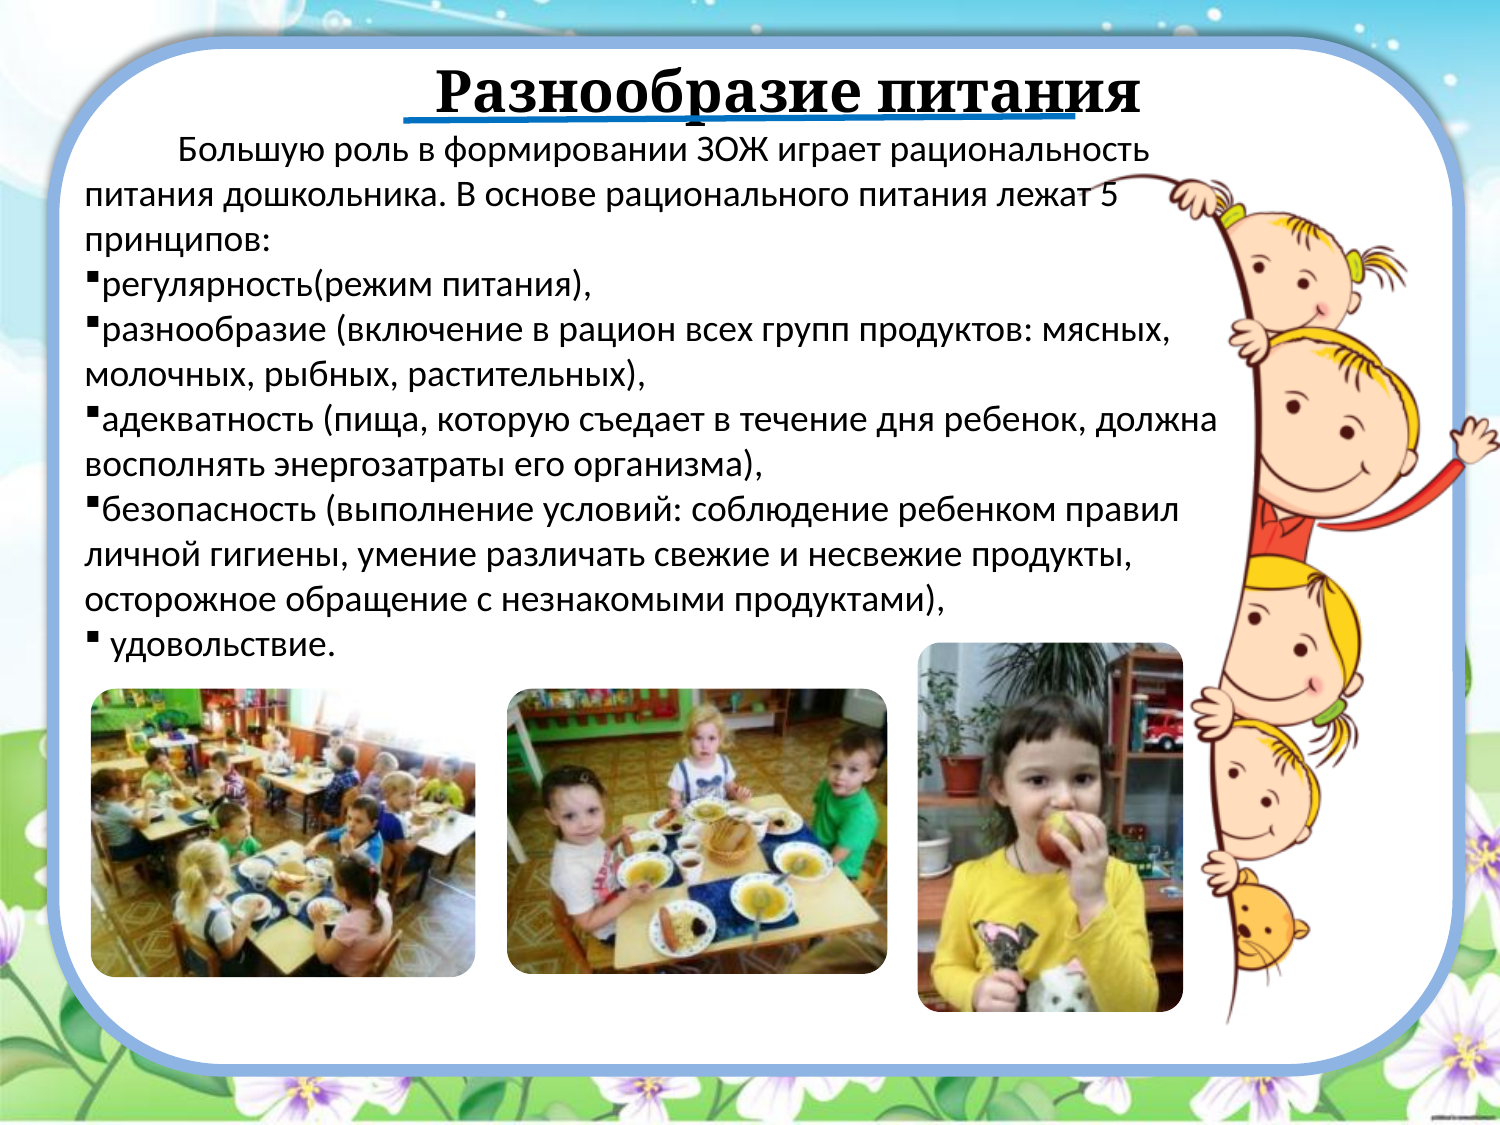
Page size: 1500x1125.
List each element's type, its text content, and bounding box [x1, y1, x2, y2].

picture [0, 0, 1500, 1125]
text_box Разнообразие питания Большую роль в формировании ЗОЖ играет рациональность питания дошкольника. В основе рационального питания лежат 5 принципов: регулярность(режим питания), разнообразие (включение в рацион всех групп продуктов: мясных, молочных, рыбных, растительных), адекватность (пища, которую съедает в течение дня ребенок, должна восполнять энергозатраты его организма), безопасность (выполнение условий: соблюдение ребенком правил личной гигиены, умение различать свежие и несвежие продукты, осторожное обращение с незнакомыми продуктами), удовольствие. [69, 46, 1266, 672]
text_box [403, 115, 1076, 121]
